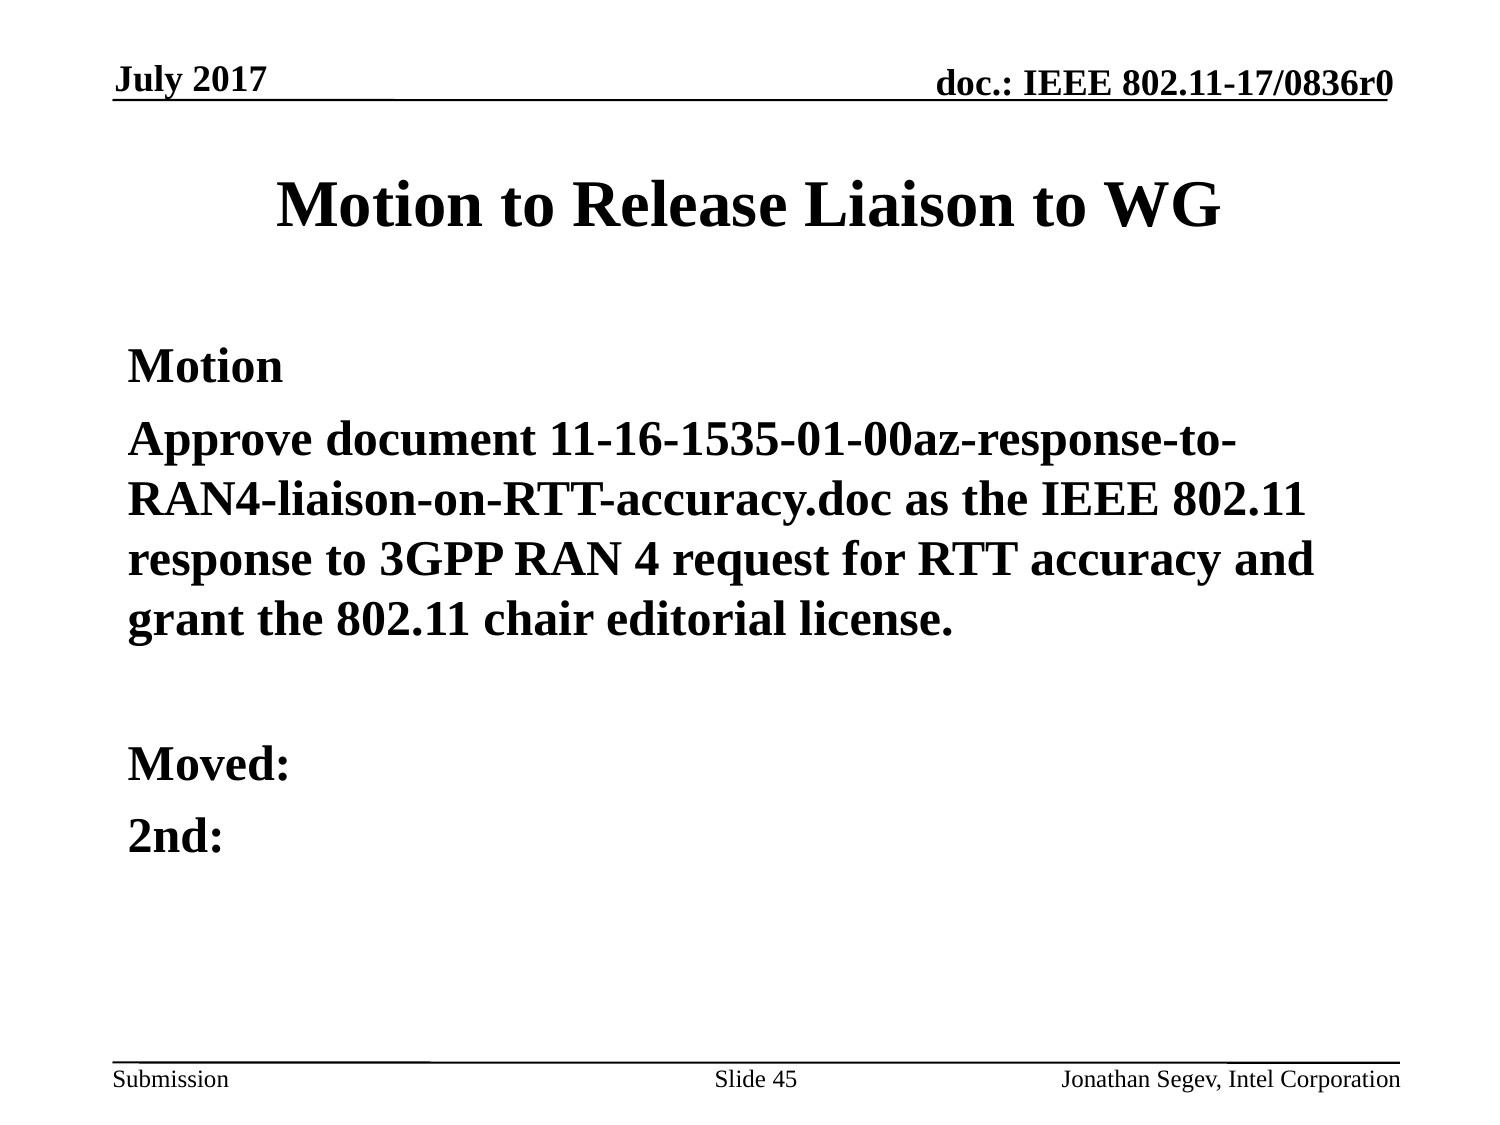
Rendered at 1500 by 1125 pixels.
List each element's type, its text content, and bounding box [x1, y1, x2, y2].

slide_number Slide 45 [712, 1061, 800, 1123]
title Motion to Release Liaison to WG [112, 112, 1388, 288]
footer Jonathan Segev, Intel Corporation [878, 1061, 1402, 1093]
list Motion Approve document 11-16-1535-01-00az-response-to-RAN4-liaison-on-RTT-accuracy.doc as the IEEE 802.11 response to 3GPP RAN 4 request for RTT accuracy and grant the 802.11 chair editorial license. Moved: 2nd: [112, 324, 1388, 1000]
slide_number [114, 54, 423, 100]
